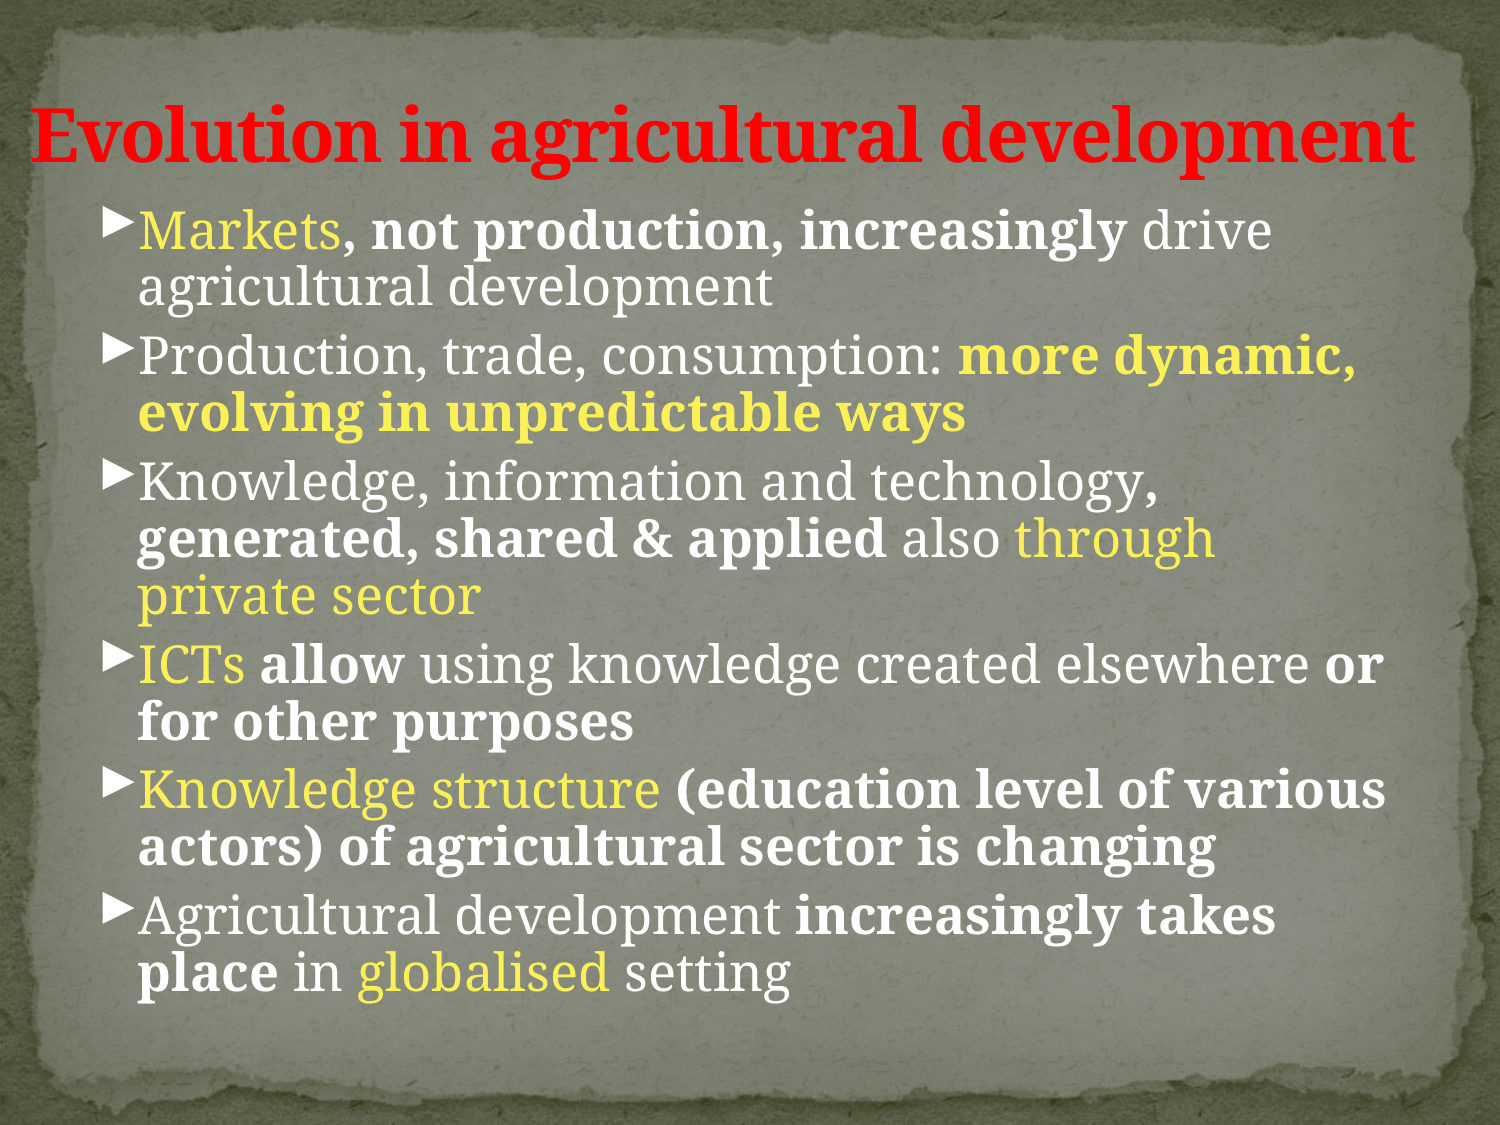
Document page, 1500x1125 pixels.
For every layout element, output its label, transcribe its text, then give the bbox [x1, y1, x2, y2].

title Evolution in agricultural development [0, 42, 1465, 185]
list Markets, not production, increasingly drive agricultural development Production, trade, consumption: more dynamic, evolving in unpredictable ways Knowledge, information and technology, generated, shared & applied also through private sector ICTs allow using knowledge created elsewhere or for other purposes Knowledge structure (education level of various actors) of agricultural sector is changing Agricultural development increasingly takes place in globalised setting [64, 196, 1415, 1024]
